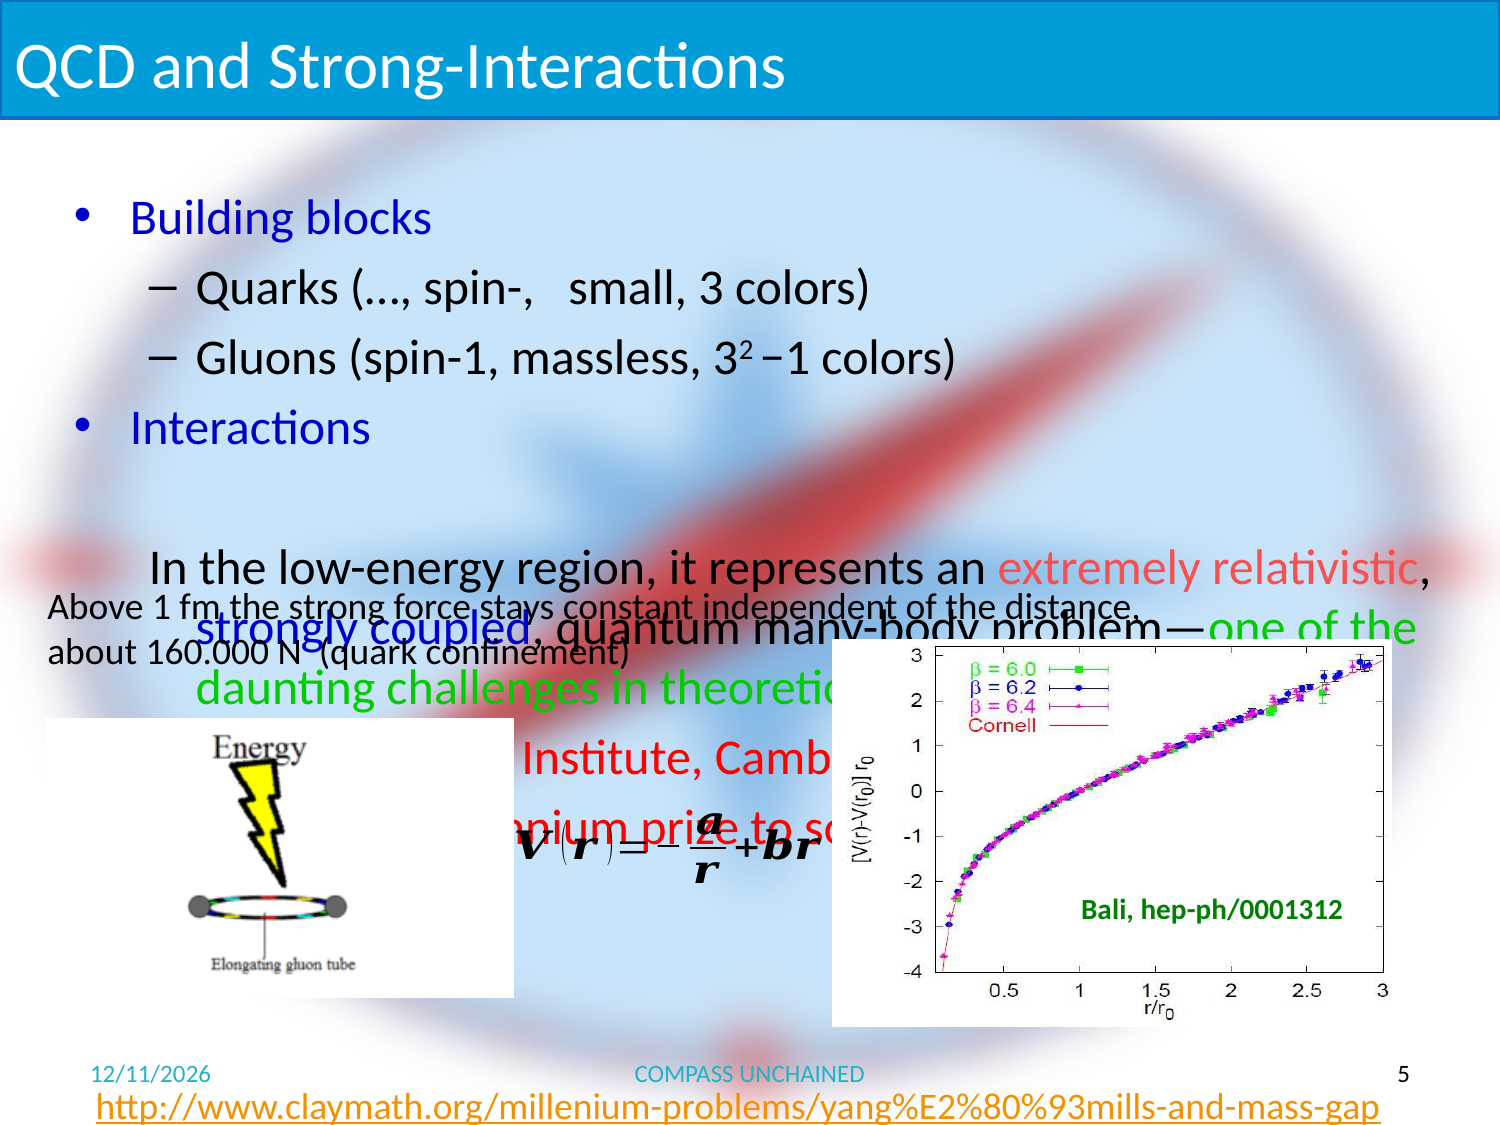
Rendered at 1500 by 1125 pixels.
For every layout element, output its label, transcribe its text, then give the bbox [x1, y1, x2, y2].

picture [0, 120, 1500, 1125]
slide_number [75, 1042, 425, 1103]
slide_number 5 [1074, 1042, 1425, 1103]
text_box http://www.claymath.org/millenium-problems/yang%E2%80%93mills-and-mass-gap [80, 1074, 1396, 1125]
text_box Above 1 fm the strong force stays constant independent of the distance, about 160.000 N (quark confinement) [32, 574, 1391, 679]
title QCD and Strong-Interactions [0, 14, 1500, 104]
footer COMPASS UNCHAINED [512, 1042, 988, 1074]
